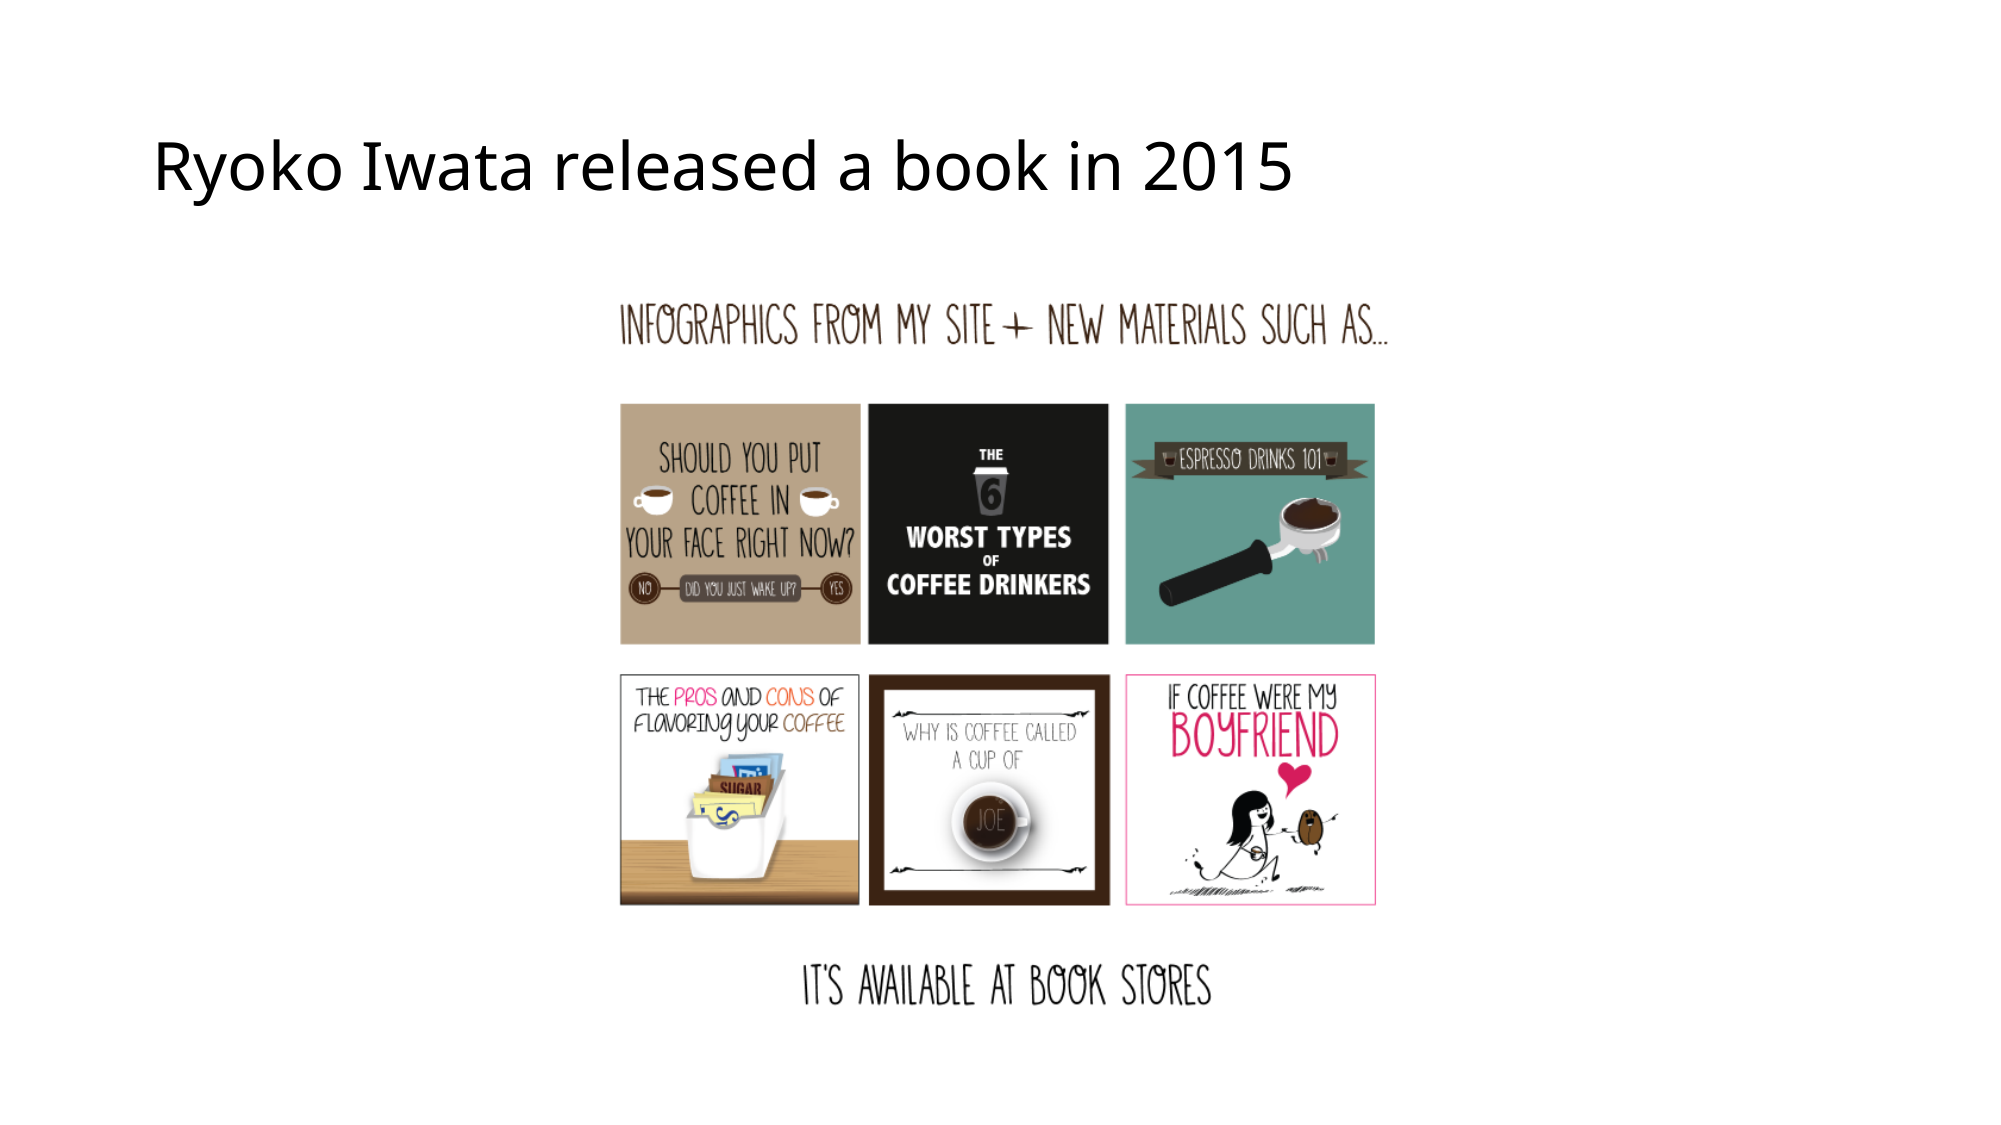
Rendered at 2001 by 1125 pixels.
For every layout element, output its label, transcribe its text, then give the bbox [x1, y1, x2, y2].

title Ryoko Iwata released a book in 2015 [137, 59, 1863, 278]
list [593, 299, 1407, 1014]
